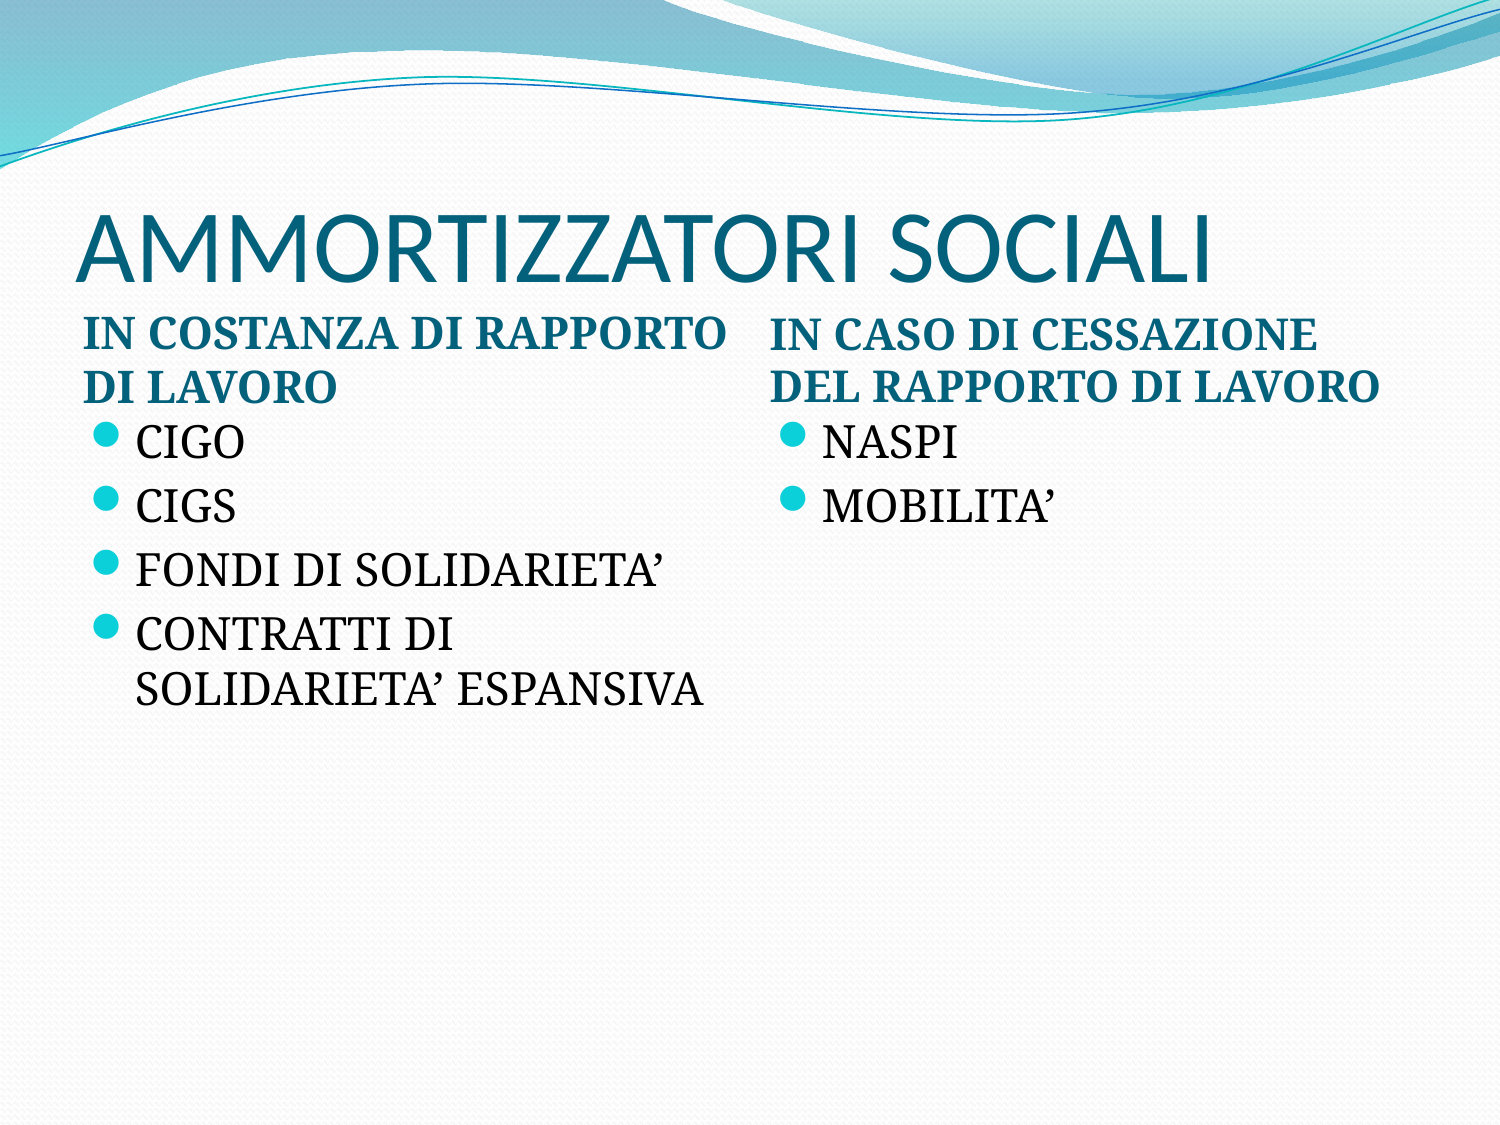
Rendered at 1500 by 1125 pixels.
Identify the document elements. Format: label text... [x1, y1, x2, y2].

list IN COSTANZA DI RAPPORTO DI LAVORO [75, 304, 738, 412]
list NASPI MOBILITA’ [761, 412, 1425, 1044]
title AMMORTIZZATORI SOCIALI [75, 115, 1425, 303]
list IN CASO DI CESSAZIONE DEL RAPPORTO DI LAVORO [761, 305, 1425, 412]
list CIGO CIGS FONDI DI SOLIDARIETA’ CONTRATTI DI SOLIDARIETA’ ESPANSIVA [75, 412, 738, 1044]
